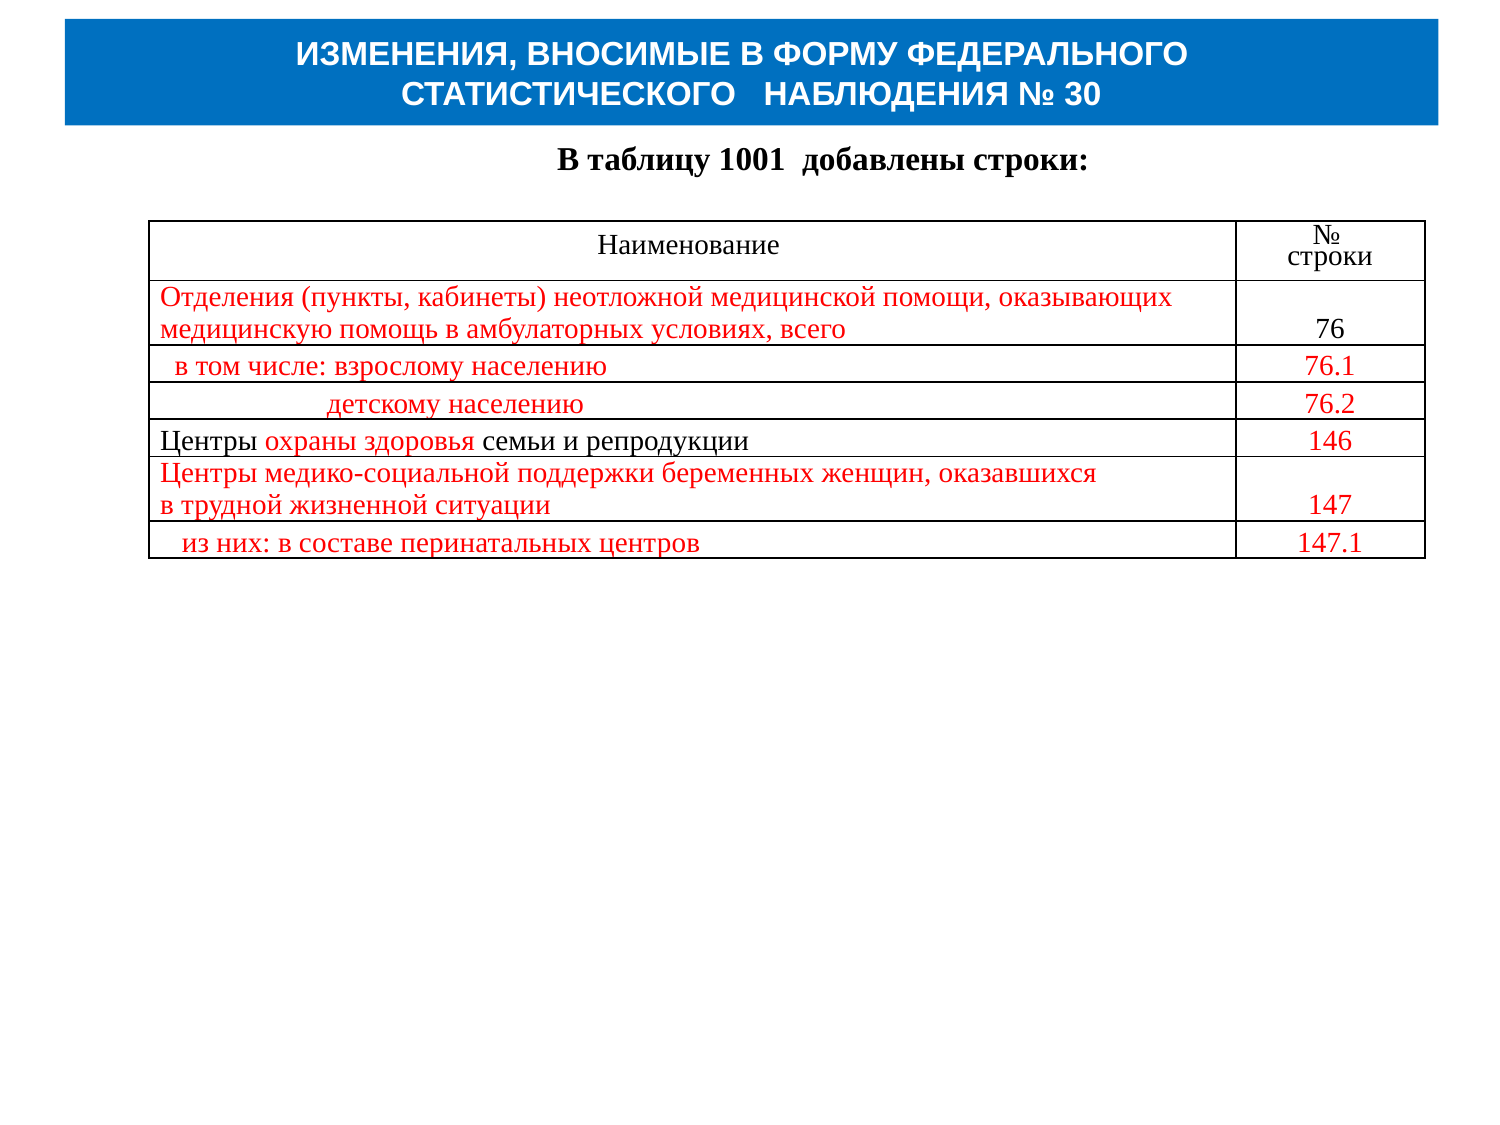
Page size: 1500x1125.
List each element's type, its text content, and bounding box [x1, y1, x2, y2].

table_cell детскому населению [150, 383, 1235, 418]
table_cell в том числе: взрослому населению [150, 346, 1235, 381]
table_cell Центры охраны здоровья семьи и репродукции [150, 420, 1235, 456]
table_cell Отделения (пункты, кабинеты) неотложной медицинской помощи, оказывающих медицинскую помощь в амбулаторных условиях, всего [150, 281, 1235, 344]
text_box ИЗМЕНЕНИЯ, ВНОСИМЫЕ В ФОРМУ ФЕДЕРАЛЬНОГО СТАТИСТИЧЕСКОГО НАБЛЮДЕНИЯ № 30 [63, 17, 1441, 128]
table_cell из них: в составе перинатальных центров [150, 522, 1235, 557]
table_header Наименование [150, 222, 1235, 280]
table_cell Центры медико-социальной поддержки беременных женщин, оказавшихся в трудной жизненной ситуации [150, 457, 1235, 520]
table_cell 76 [1237, 281, 1424, 344]
table_cell 147.1 [1237, 522, 1424, 557]
table_header № строки [1237, 222, 1424, 280]
table_cell 147 [1237, 457, 1424, 520]
table_cell 76.2 [1237, 383, 1424, 418]
table_cell 76.1 [1237, 346, 1424, 381]
table_cell 146 [1237, 420, 1424, 456]
text_box В таблицу 1001 добавлены строки: [147, 113, 1500, 197]
